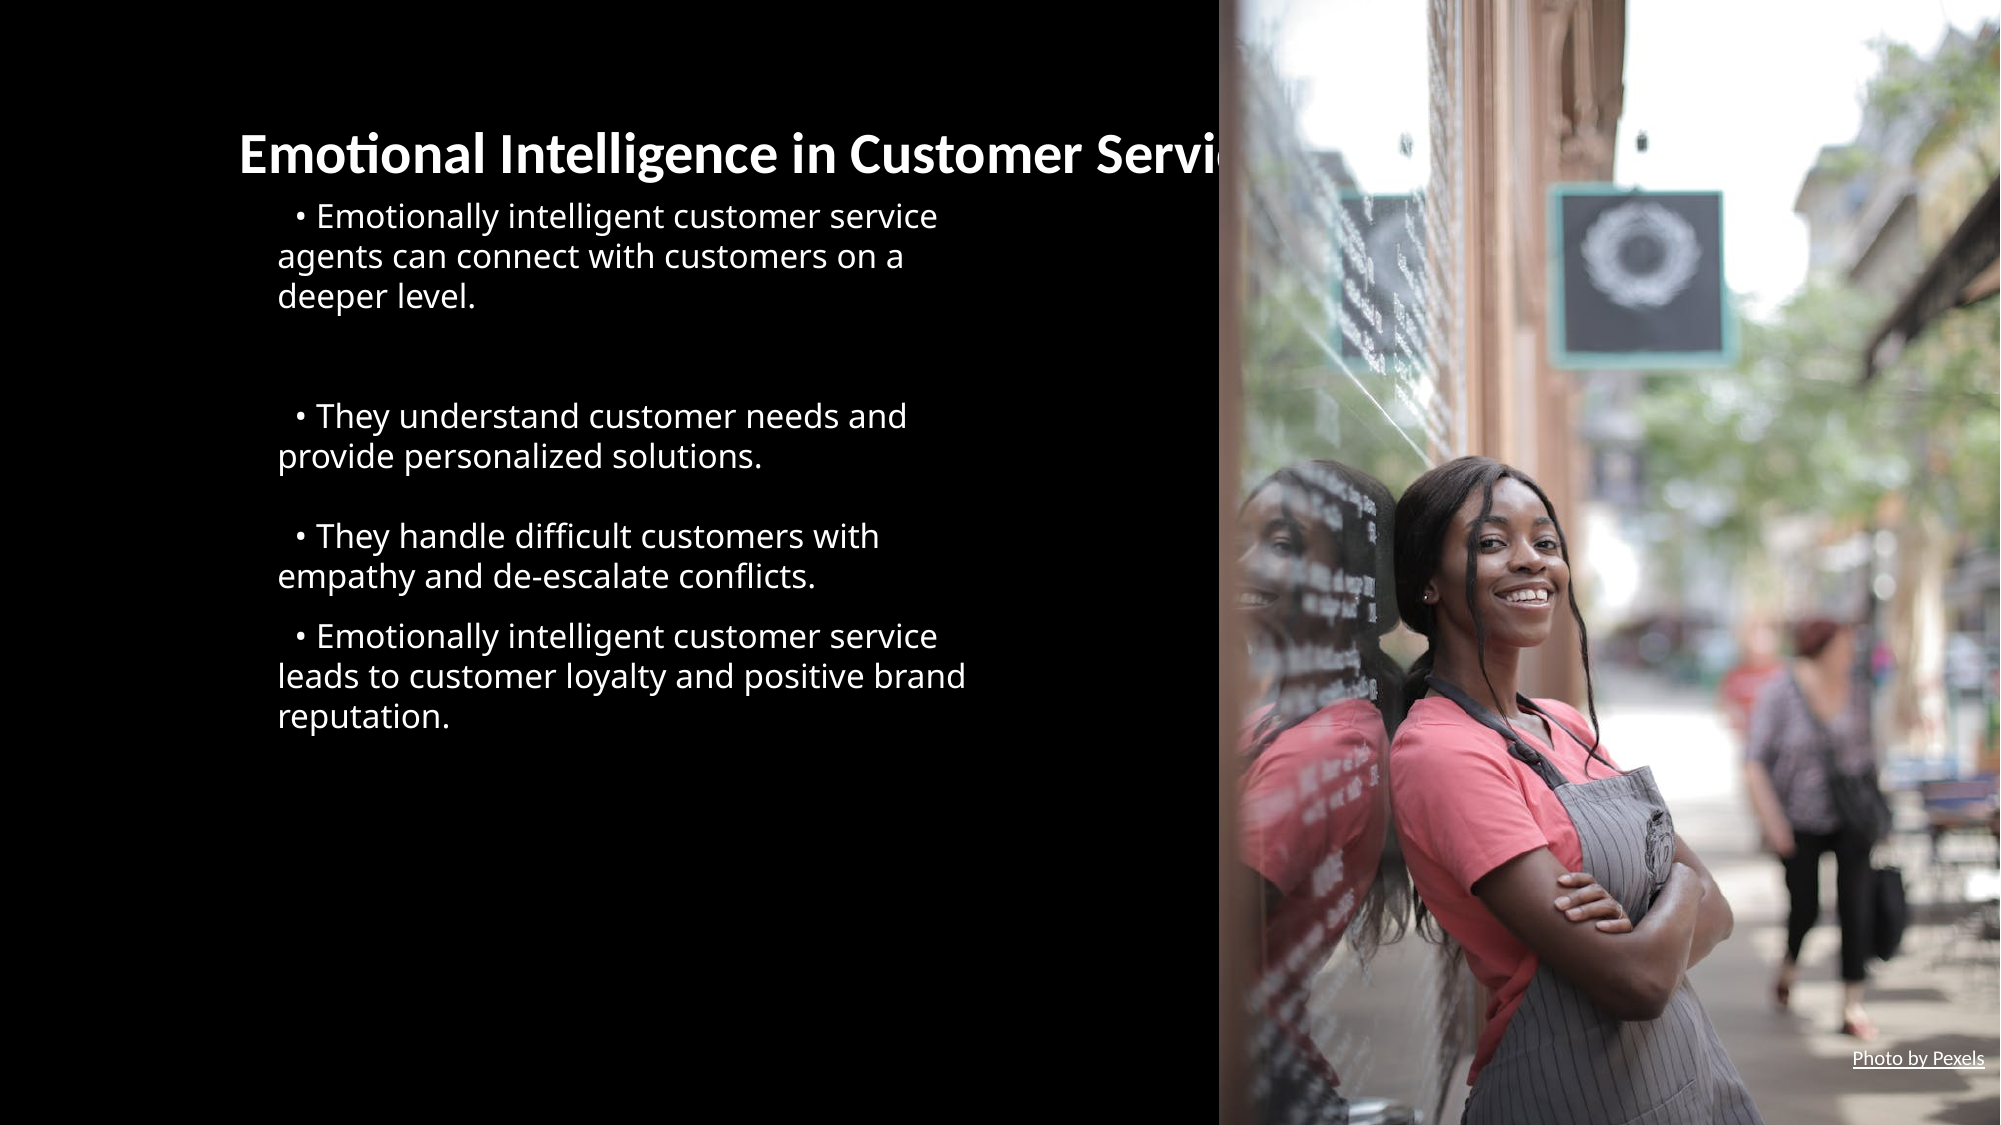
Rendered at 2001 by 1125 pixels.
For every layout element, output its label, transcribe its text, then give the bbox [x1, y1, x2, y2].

text_box • They understand customer needs and provide personalized solutions. [262, 397, 1013, 473]
text_box Emotional Intelligence in Customer Service [225, 112, 1219, 188]
text_box • Emotionally intelligent customer service leads to customer loyalty and positive brand reputation. [262, 637, 1013, 713]
picture [1219, 0, 2000, 1125]
text_box • They handle difficult customers with empathy and de-escalate conflicts. [262, 517, 1013, 593]
text_box • Emotionally intelligent customer service agents can connect with customers on a deeper level. [262, 217, 1013, 293]
